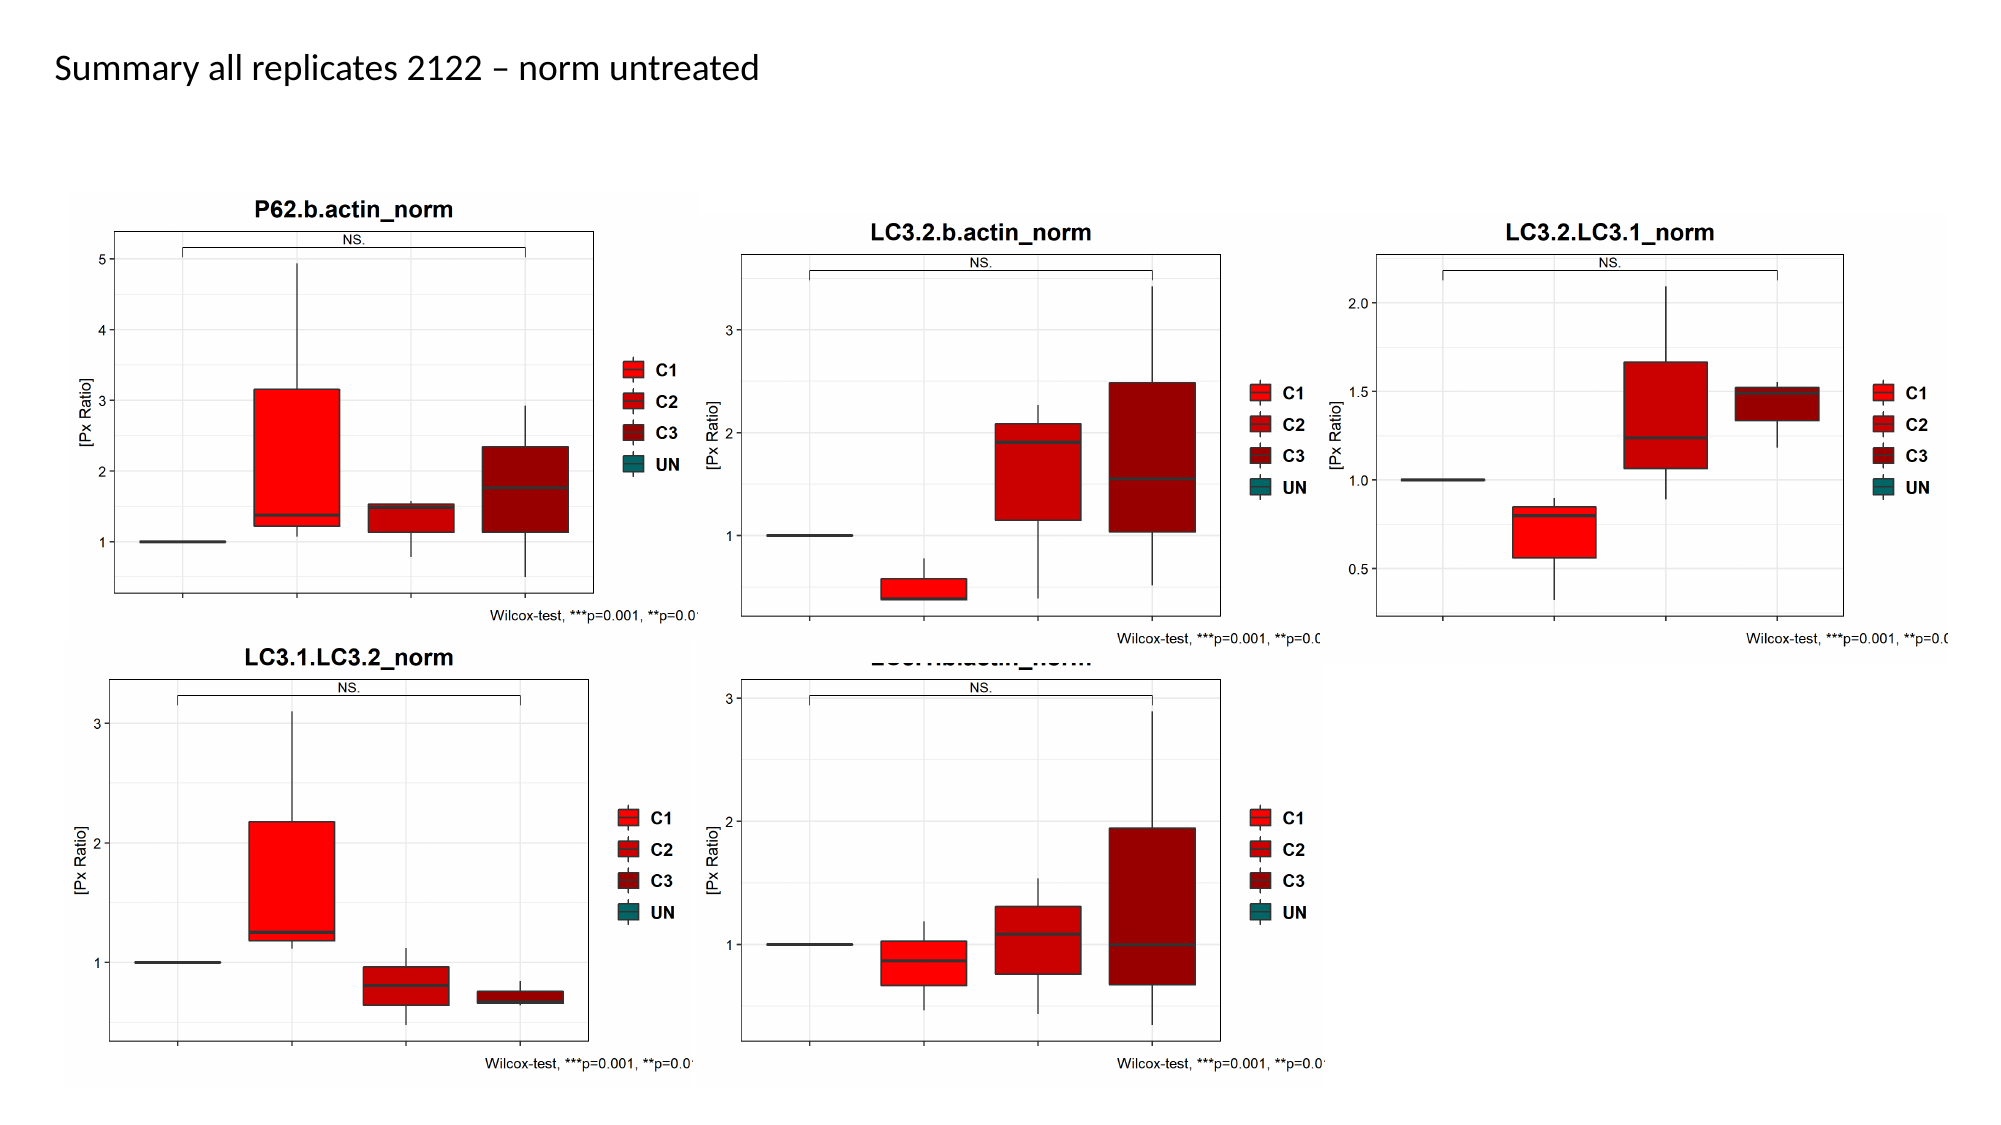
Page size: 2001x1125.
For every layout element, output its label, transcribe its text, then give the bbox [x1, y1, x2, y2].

text_box Summary all replicates 2122 – norm untreated [39, 35, 776, 96]
picture [65, 191, 1948, 1088]
